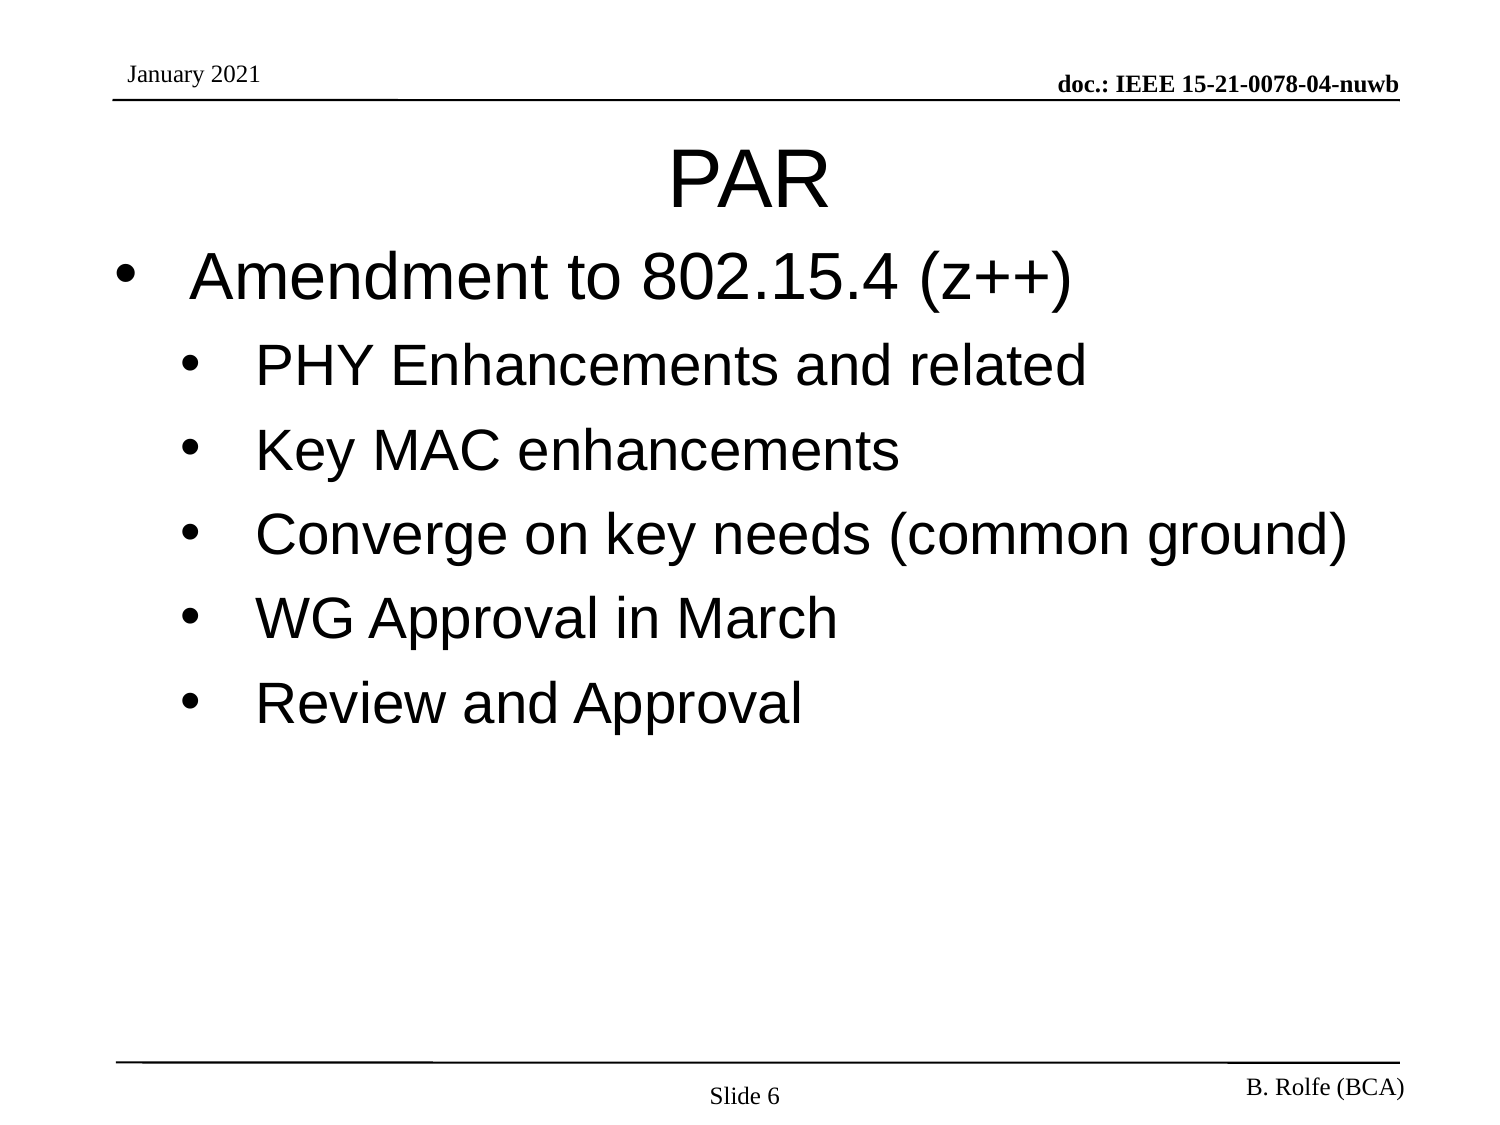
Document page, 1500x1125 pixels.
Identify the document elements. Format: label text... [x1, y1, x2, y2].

slide_number Slide 6 [690, 1075, 799, 1115]
list Amendment to 802.15.4 (z++) PHY Enhancements and related Key MAC enhancements Converge on key needs (common ground) WG Approval in March Review and Approval [99, 224, 1374, 1024]
title PAR [125, 112, 1399, 237]
